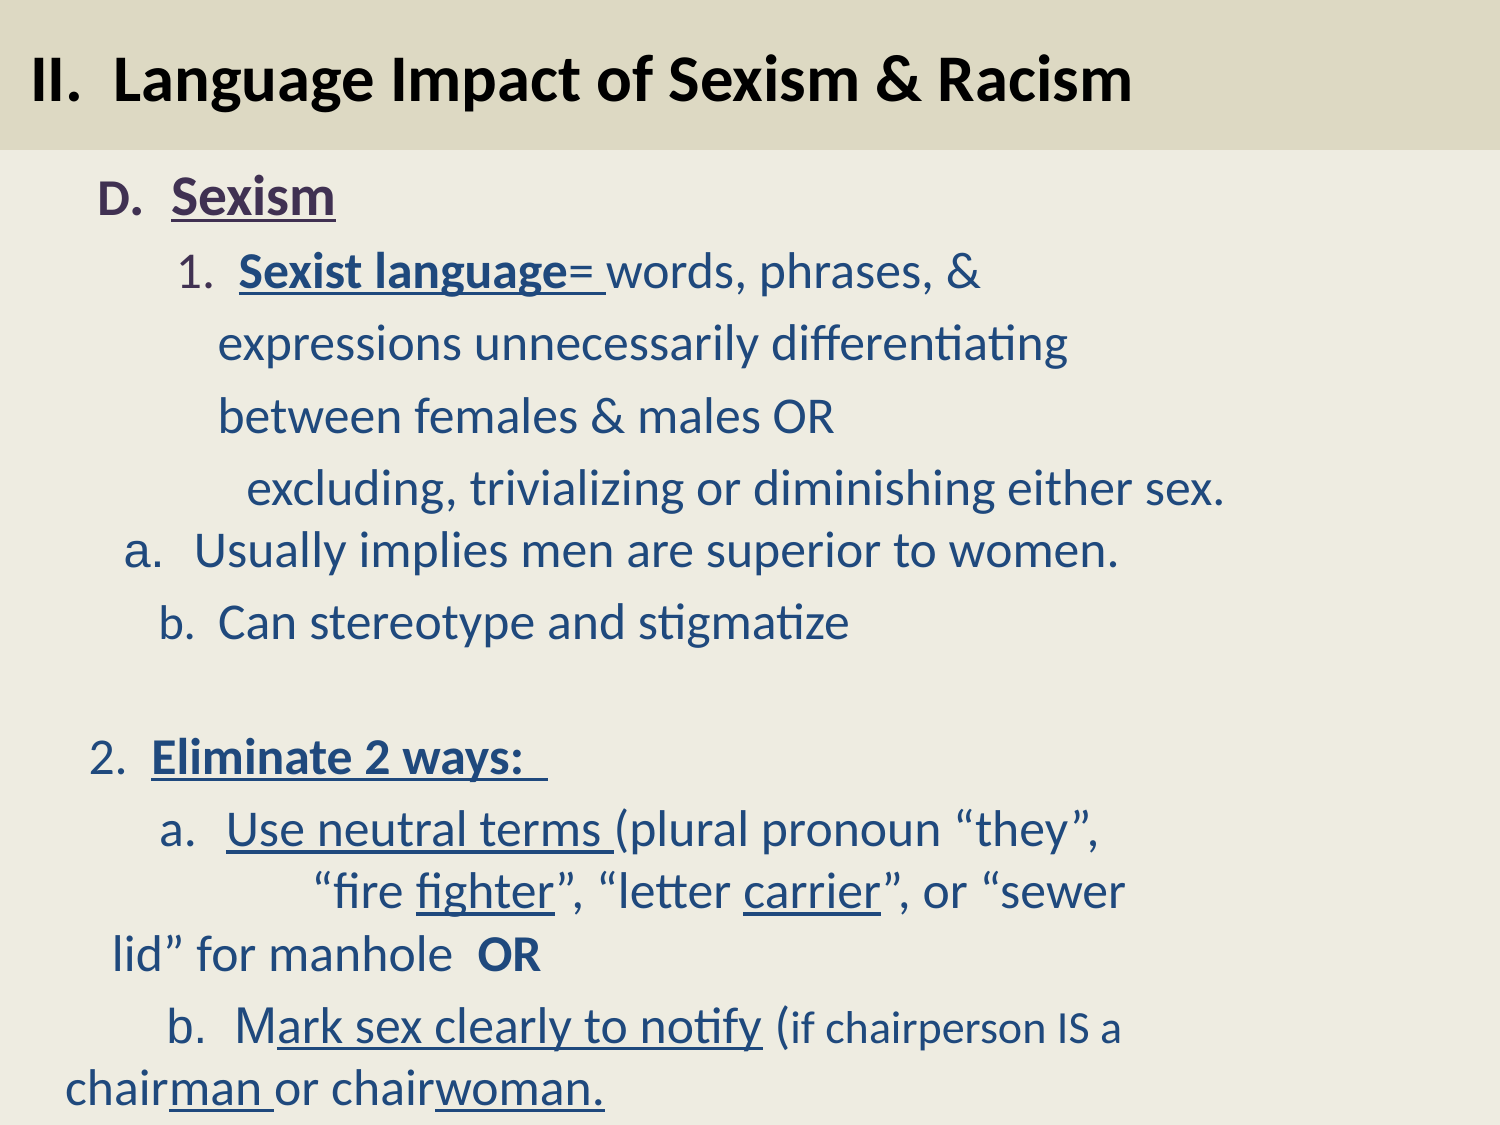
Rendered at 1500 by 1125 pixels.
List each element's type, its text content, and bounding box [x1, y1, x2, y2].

list D. Sexism 1. Sexist language= words, phrases, & expressions unnecessarily differentiating between females & males OR excluding, trivializing or diminishing either sex. a. Usually implies men are superior to women. b. Can stereotype and stigmatize 2. Eliminate 2 ways: a. Use neutral terms (plural pronoun “they”, “fire fighter”, “letter carrier”, or “sewer lid” for manhole OR b. Mark sex clearly to notify (if chairperson IS a chairman or chairwoman. [0, 150, 1500, 1125]
title II. Language Impact of Sexism & Racism [0, 0, 1500, 150]
